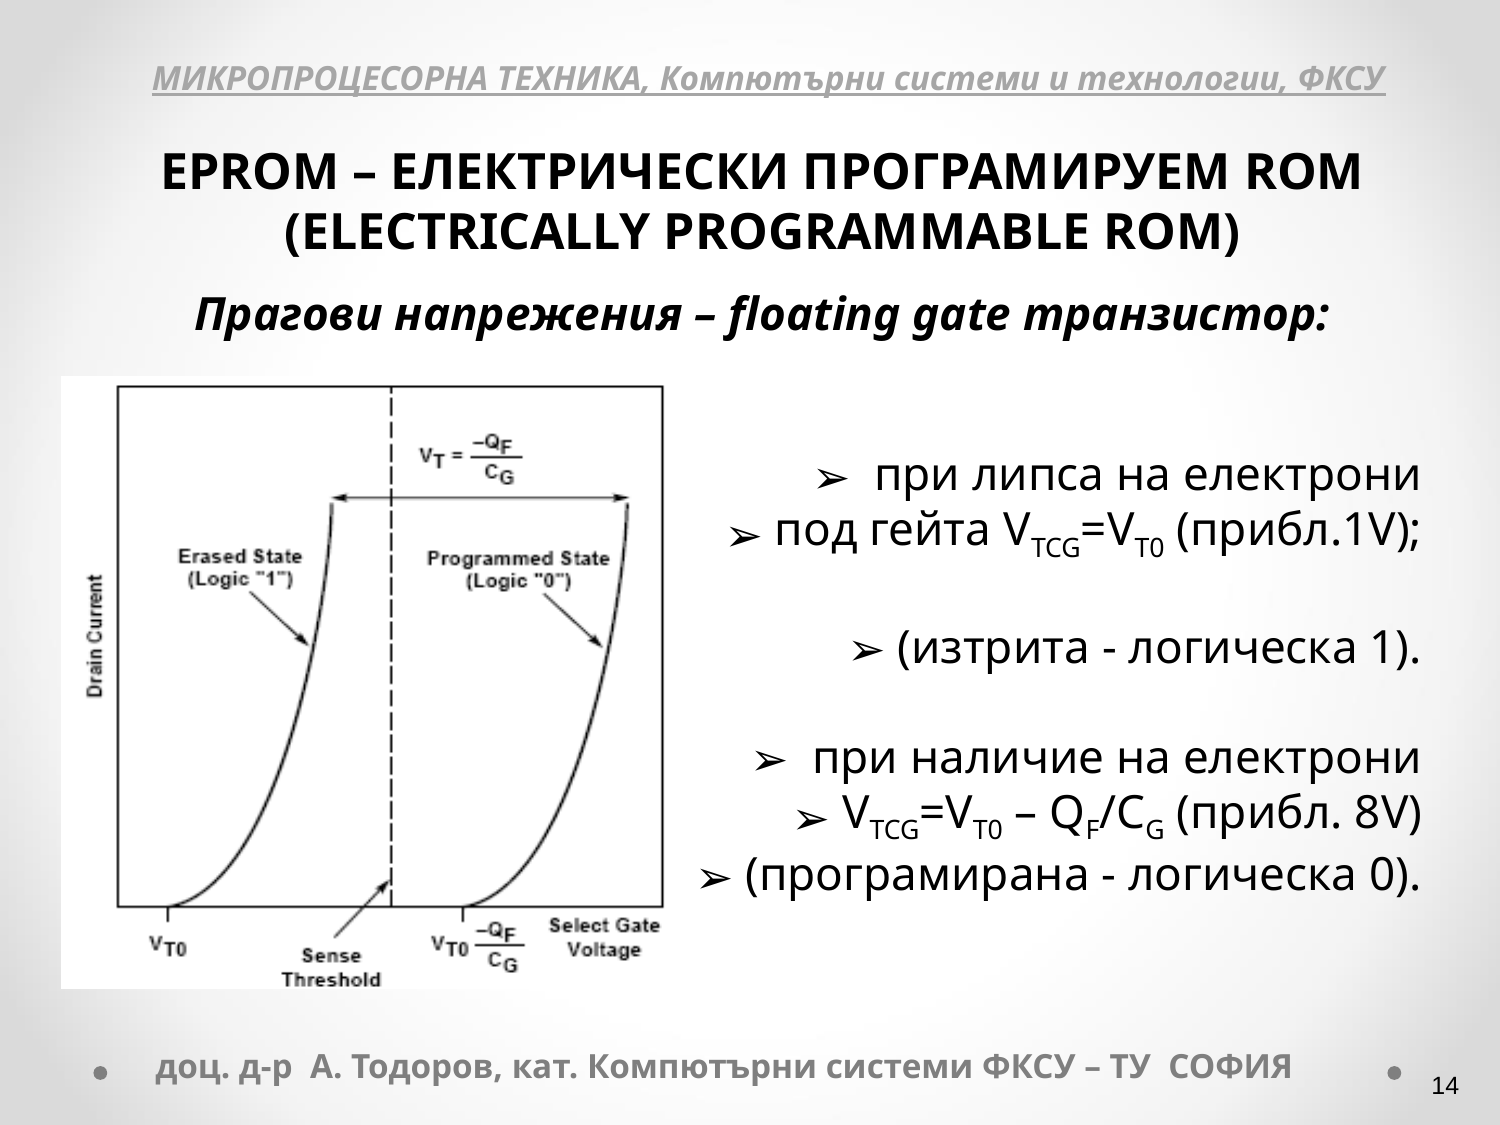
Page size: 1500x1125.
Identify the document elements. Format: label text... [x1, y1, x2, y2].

text_box МИКРОПРОЦЕСОРНА ТЕХНИКА, Компютърни системи и технологии, ФКСУ [75, 50, 1463, 100]
picture [0, 0, 1500, 1125]
text_box ‹#› [1349, 1061, 1475, 1103]
text_box доц. д-р А. Тодоров, кат. Компютърни системи ФКСУ – ТУ СОФИЯ [75, 1037, 1375, 1100]
subtitle ЕPROM – ЕЛЕКТРИЧЕСКИ ПРОГРАМИРУЕМ ROM (ELECTRICALLY PROGRAMMABLE ROM) Прагови напрежения – floating gate транзистор: при липса на електрони под гейта VTCG=VТ0 (прибл.1V); (изтрита - логическа 1). при наличие на електрони VTCG=VТ0 – QF/CG (прибл. 8V) (програмирана - логическа 0). . [87, 100, 1438, 1038]
